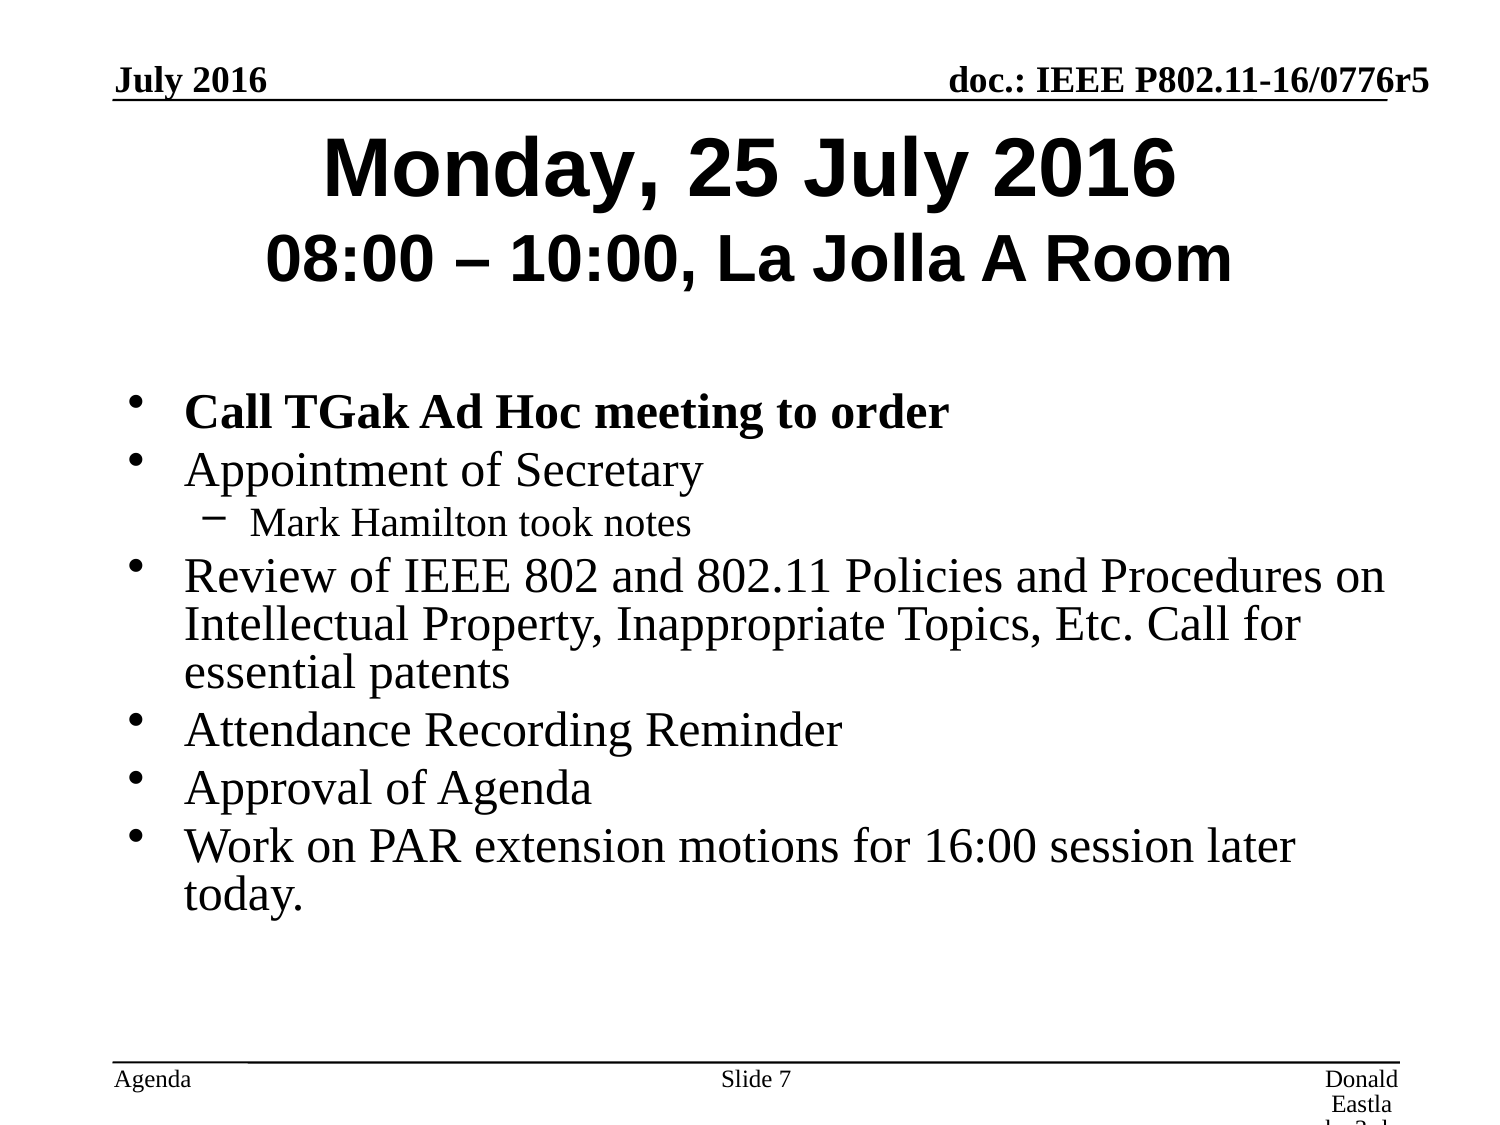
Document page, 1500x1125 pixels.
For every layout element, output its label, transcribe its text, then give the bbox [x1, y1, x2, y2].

title Monday, 25 July 2016 08:00 – 10:00, La Jolla A Room [112, 112, 1388, 288]
list Call TGak Ad Hoc meeting to order Appointment of Secretary Mark Hamilton took notes Review of IEEE 802 and 802.11 Policies and Procedures on Intellectual Property, Inappropriate Topics, Etc. Call for essential patents Attendance Recording Reminder Approval of Agenda Work on PAR extension motions for 16:00 session later today. [112, 312, 1413, 1063]
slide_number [114, 54, 290, 100]
slide_number Slide 7 [712, 1063, 800, 1093]
footer Donald Eastlake 3rd, Huawei Technologies [1325, 1063, 1402, 1093]
